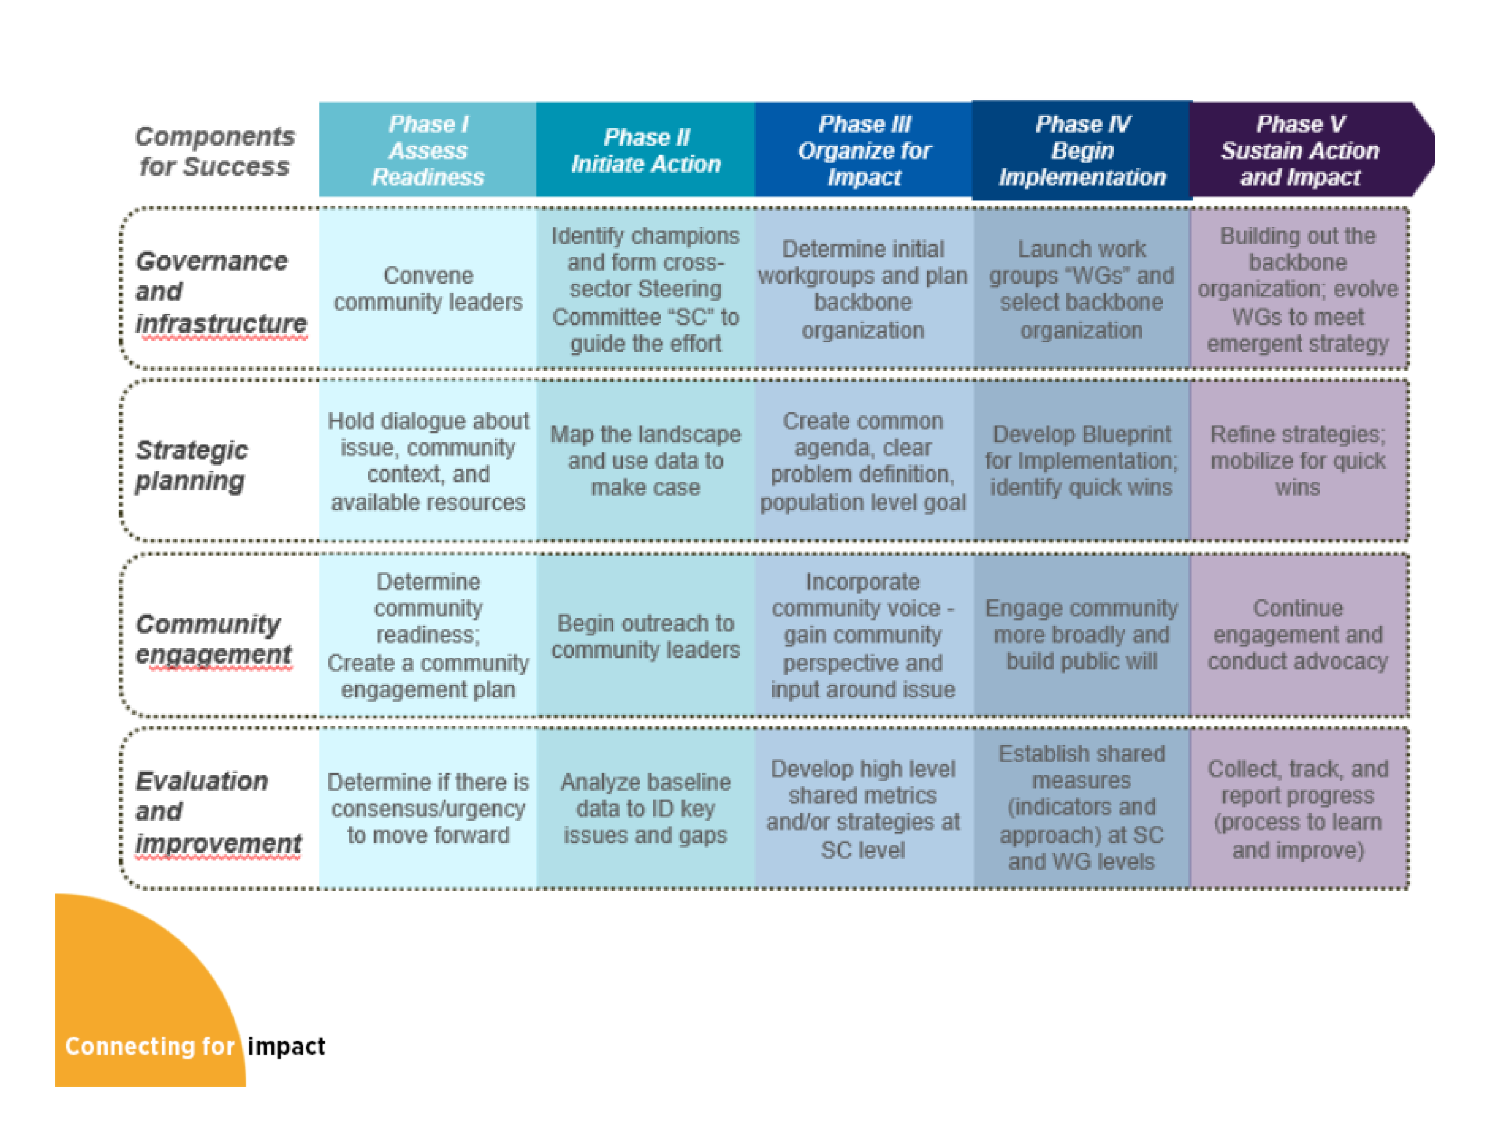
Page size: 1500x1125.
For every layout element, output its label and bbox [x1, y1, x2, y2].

picture [45, 82, 1435, 1099]
